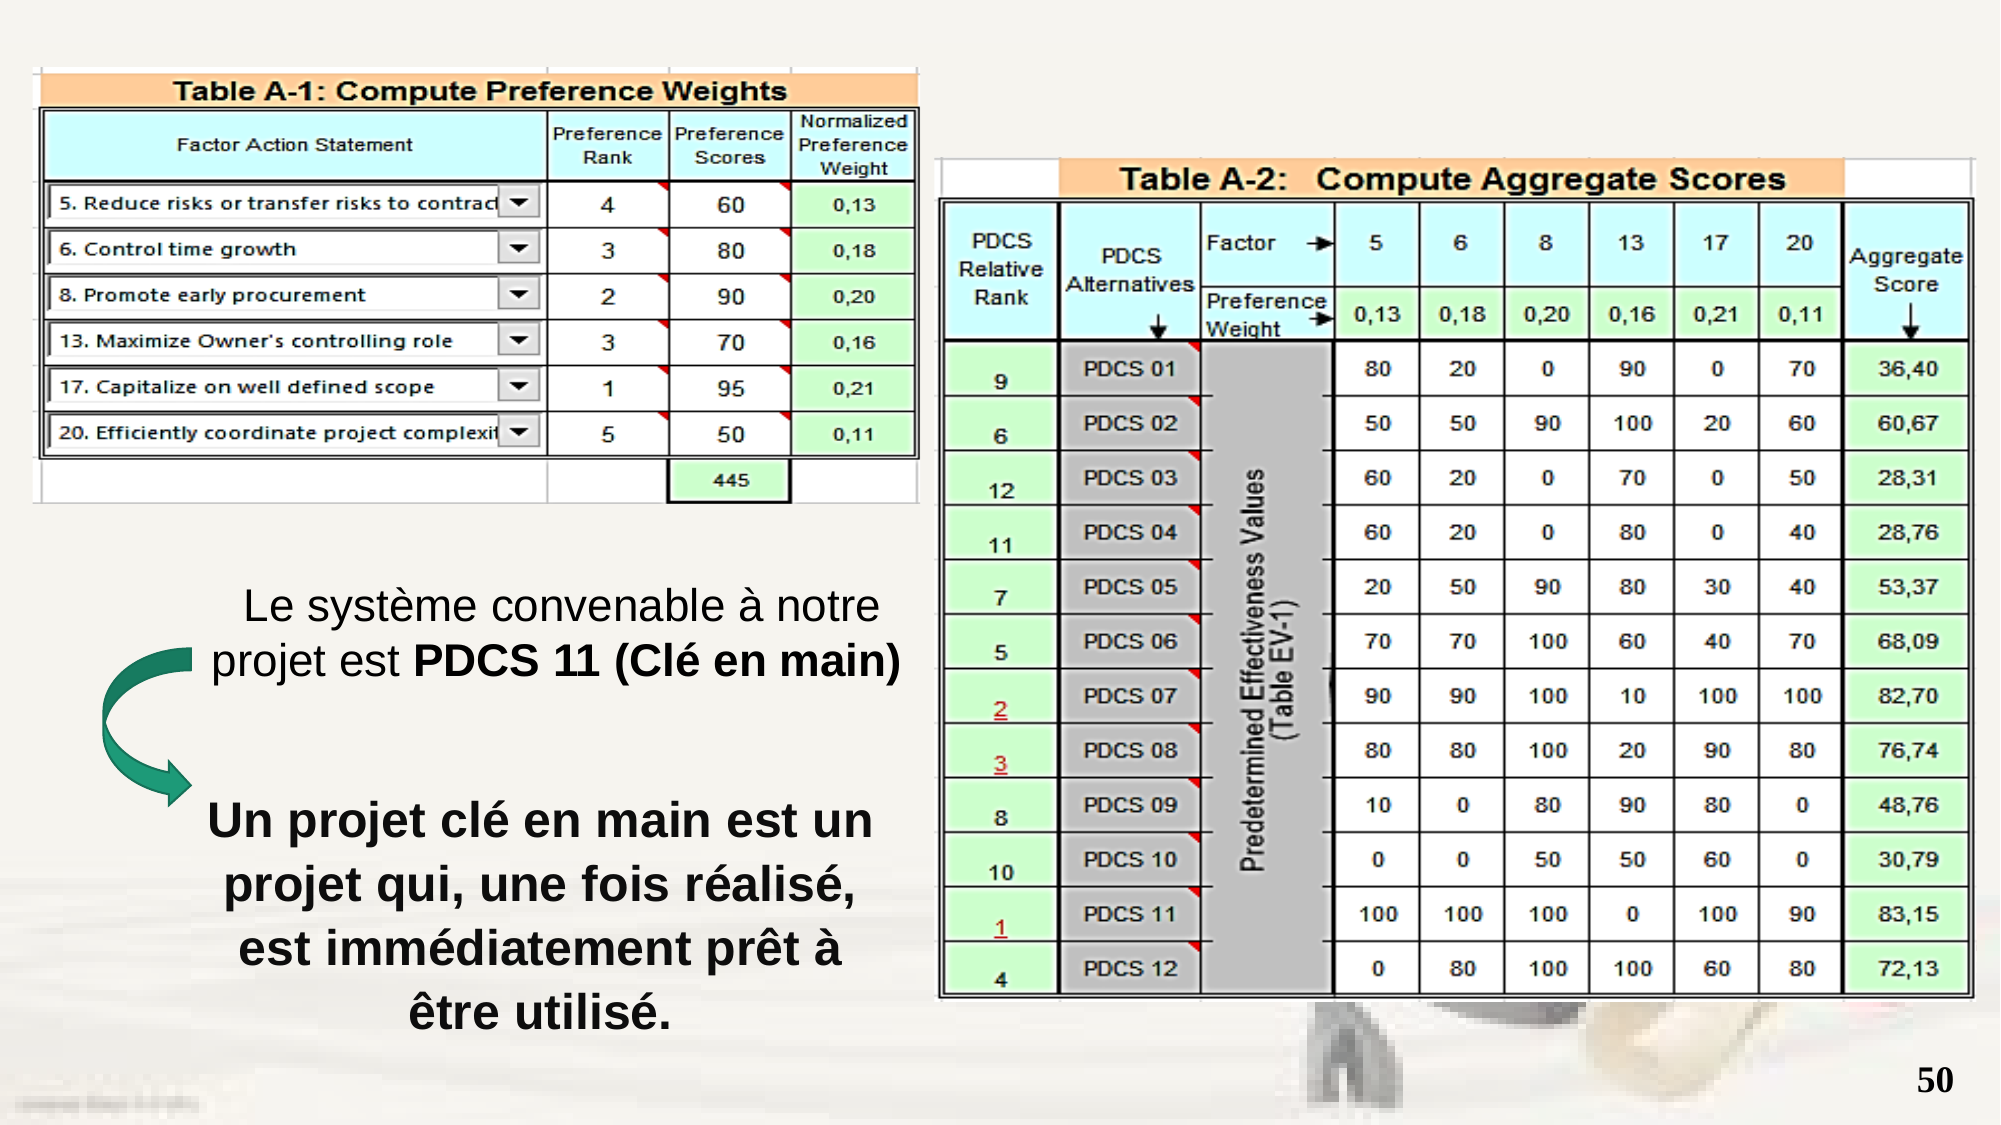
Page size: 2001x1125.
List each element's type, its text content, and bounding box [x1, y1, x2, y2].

footer 50 [1894, 1049, 1977, 1106]
picture [32, 67, 921, 505]
text_box Le système convenable à notre projet est PDCS 11 (Clé en main) [183, 568, 934, 693]
text_box R = 3,5 [0, 0, 2000, 1125]
text_box Un projet clé en main est un projet qui, une fois réalisé, est immédiatement prêt à être utilisé. [188, 775, 893, 1048]
picture [934, 157, 1977, 1002]
text_box [102, 647, 193, 808]
